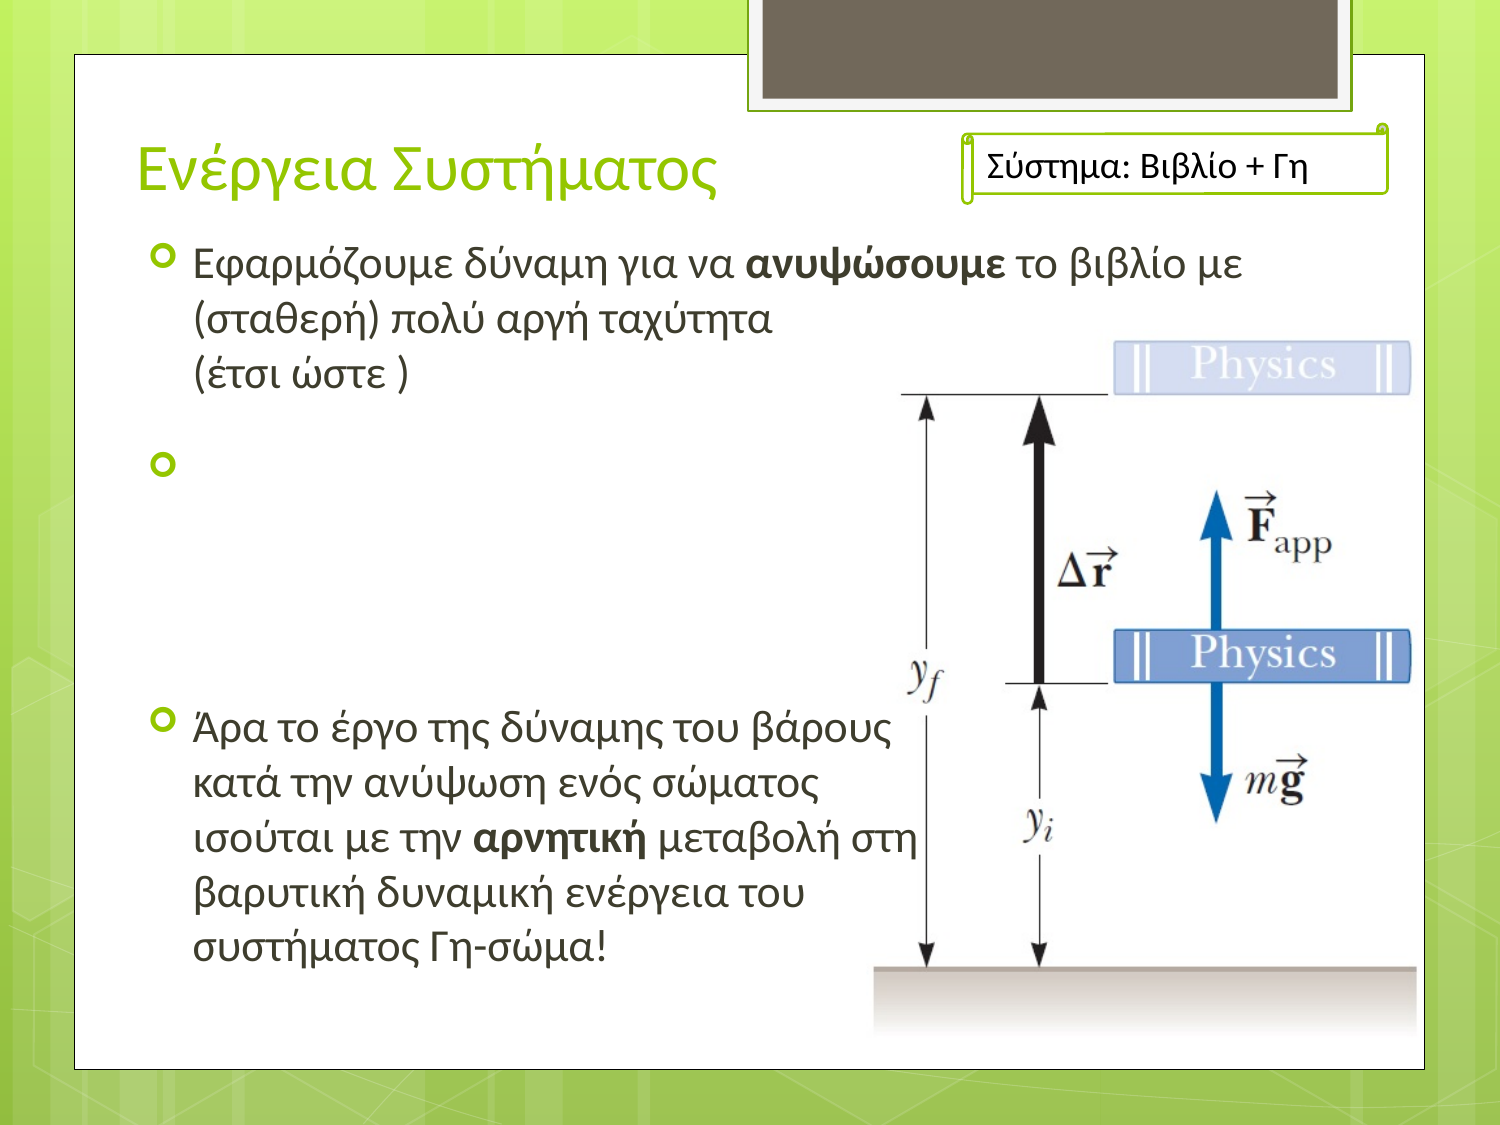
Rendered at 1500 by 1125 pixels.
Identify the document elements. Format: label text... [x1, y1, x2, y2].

picture [866, 329, 1423, 1068]
title Ενέργεια Συστήματος [121, 116, 1338, 212]
text_box Σύστημα: Βιβλίο + Γη [961, 122, 1389, 205]
